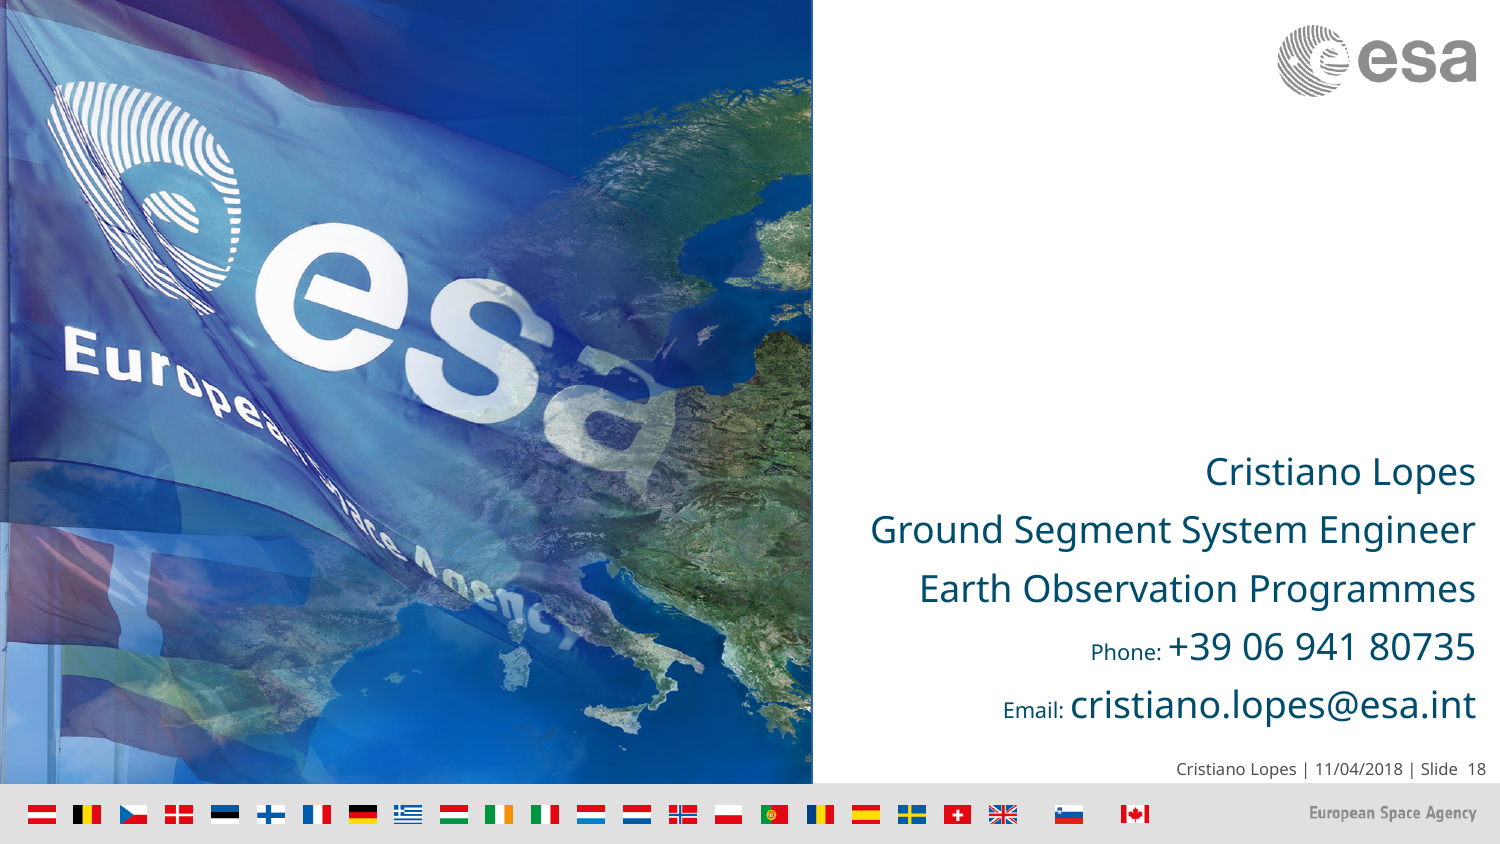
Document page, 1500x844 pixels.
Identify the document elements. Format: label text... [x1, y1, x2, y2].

picture [1277, 25, 1477, 109]
picture [0, 0, 1500, 844]
text_box Cristiano Lopes Ground Segment System Engineer Earth Observation Programmes Phone: +39 06 941 80735 Email: cristiano.lopes@esa.int [816, 431, 1492, 733]
